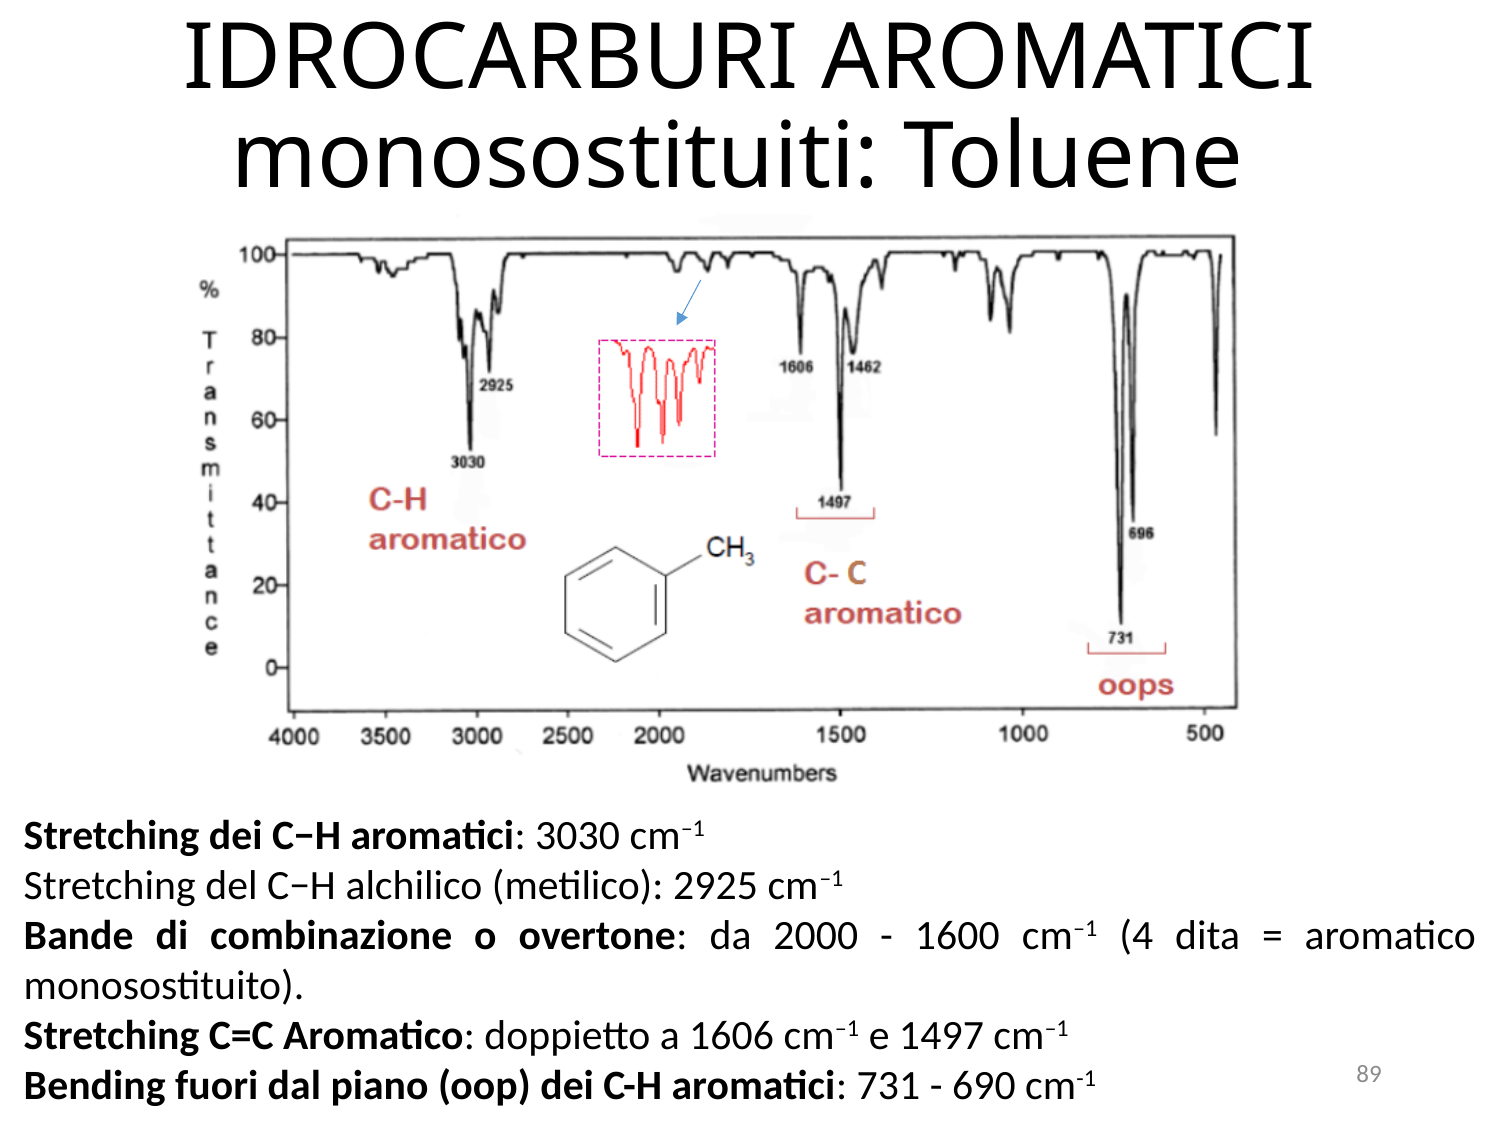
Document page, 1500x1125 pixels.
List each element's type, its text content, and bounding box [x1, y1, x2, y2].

text_box Stretching dei C−H aromatici: 3030 cm–1 Stretching del C−H alchilico (metilico): 2925 cm–1 Bande di combinazione o overtone: da 2000 - 1600 cm–1 (4 dita = aromatico monosostituito). Stretching C=C Aromatico: doppietto a 1606 cm–1 e 1497 cm–1 Bending fuori dal piano (oop) dei C-H aromatici: 731 - 690 cm-1 [9, 800, 1491, 1116]
title IDROCARBURI AROMATICI monosostituiti: Toluene [103, 0, 1397, 218]
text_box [676, 279, 701, 326]
picture [168, 154, 1291, 892]
